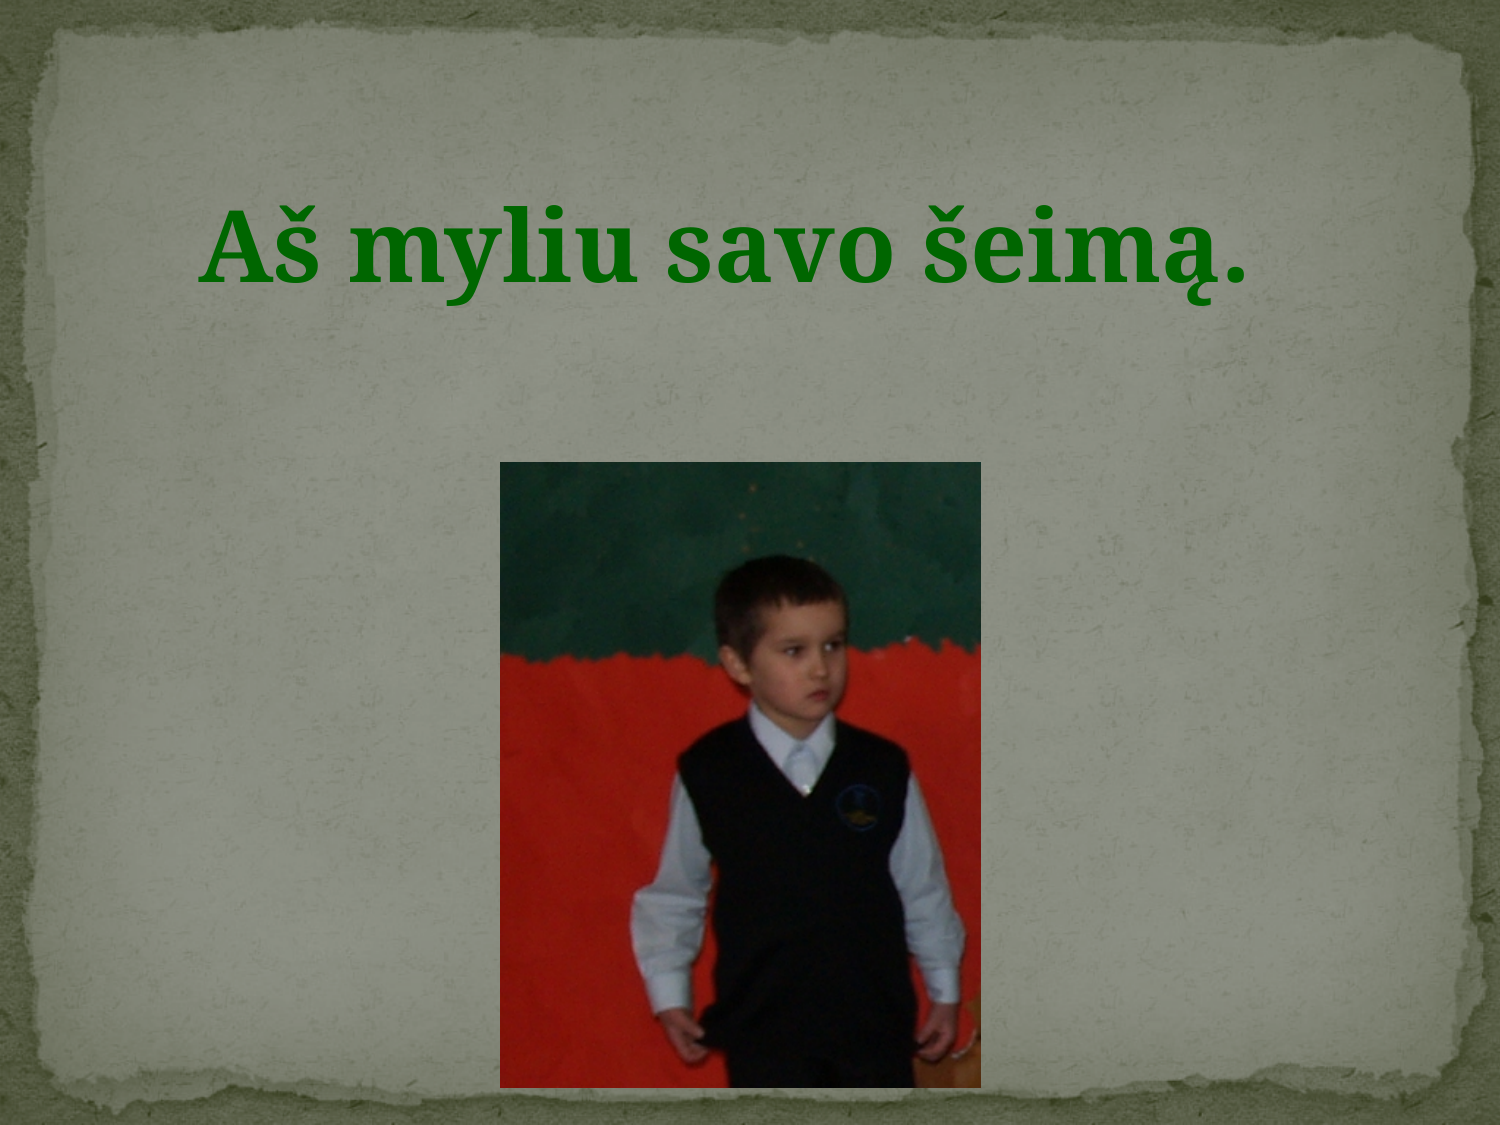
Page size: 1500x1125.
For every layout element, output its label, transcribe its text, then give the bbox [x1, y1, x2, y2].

picture [500, 462, 981, 1088]
text_box Aš myliu savo šeimą. [174, 174, 1275, 310]
